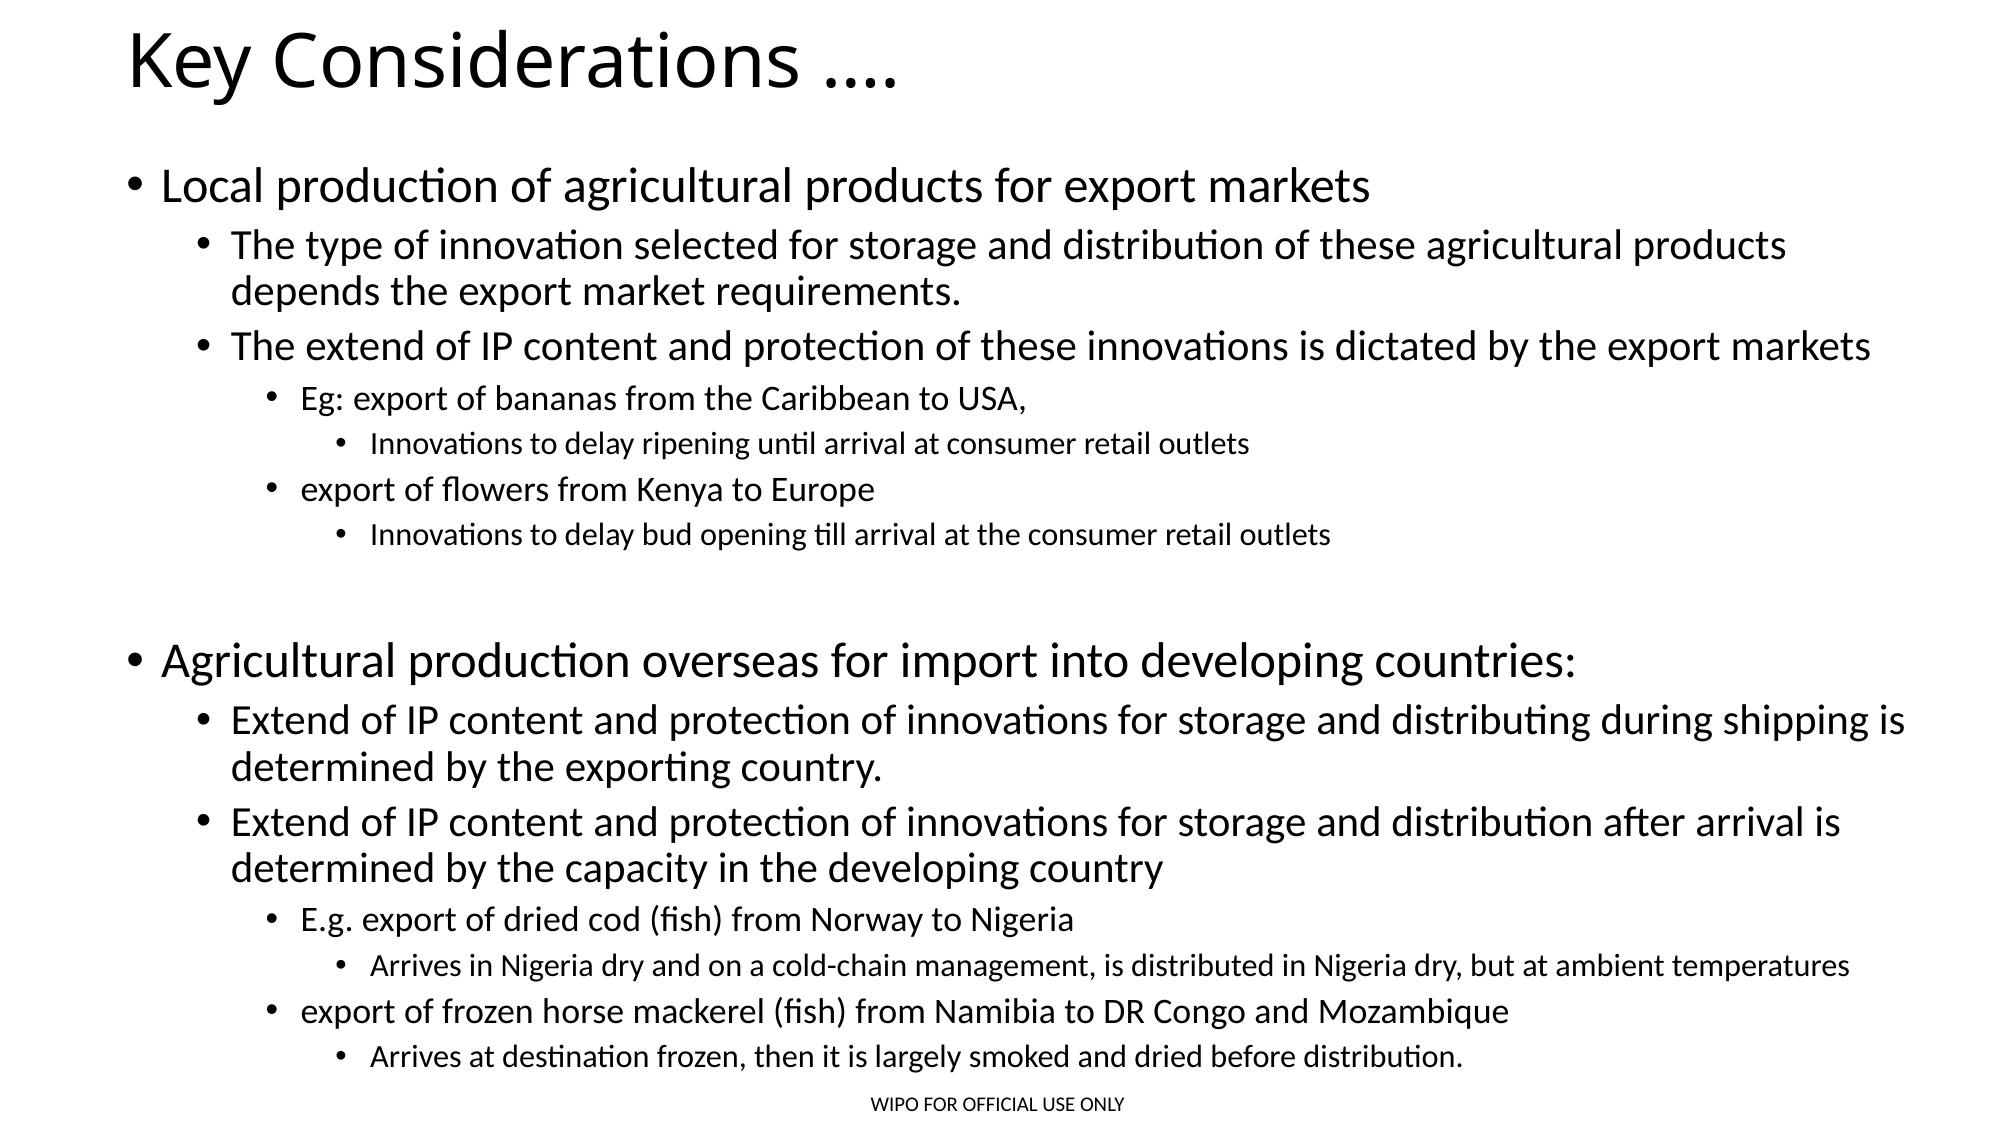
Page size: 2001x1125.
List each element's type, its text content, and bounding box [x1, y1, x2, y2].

list Local production of agricultural products for export markets The type of innovation selected for storage and distribution of these agricultural products depends the export market requirements. The extend of IP content and protection of these innovations is dictated by the export markets Eg: export of bananas from the Caribbean to USA, Innovations to delay ripening until arrival at consumer retail outlets export of flowers from Kenya to Europe Innovations to delay bud opening till arrival at the consumer retail outlets Agricultural production overseas for import into developing countries: Extend of IP content and protection of innovations for storage and distributing during shipping is determined by the exporting country. Extend of IP content and protection of innovations for storage and distribution after arrival is determined by the capacity in the developing country E.g. export of dried cod (fish) from Norway to Nigeria Arrives in Nigeria dry and on a cold-chain management, is distributed in Nigeria dry, but at ambient temperatures export of frozen horse mackerel (fish) from Namibia to DR Congo and Mozambique Arrives at destination frozen, then it is largely smoked and dried before distribution. [111, 151, 1935, 1086]
title Key Considerations …. [111, 14, 1798, 112]
